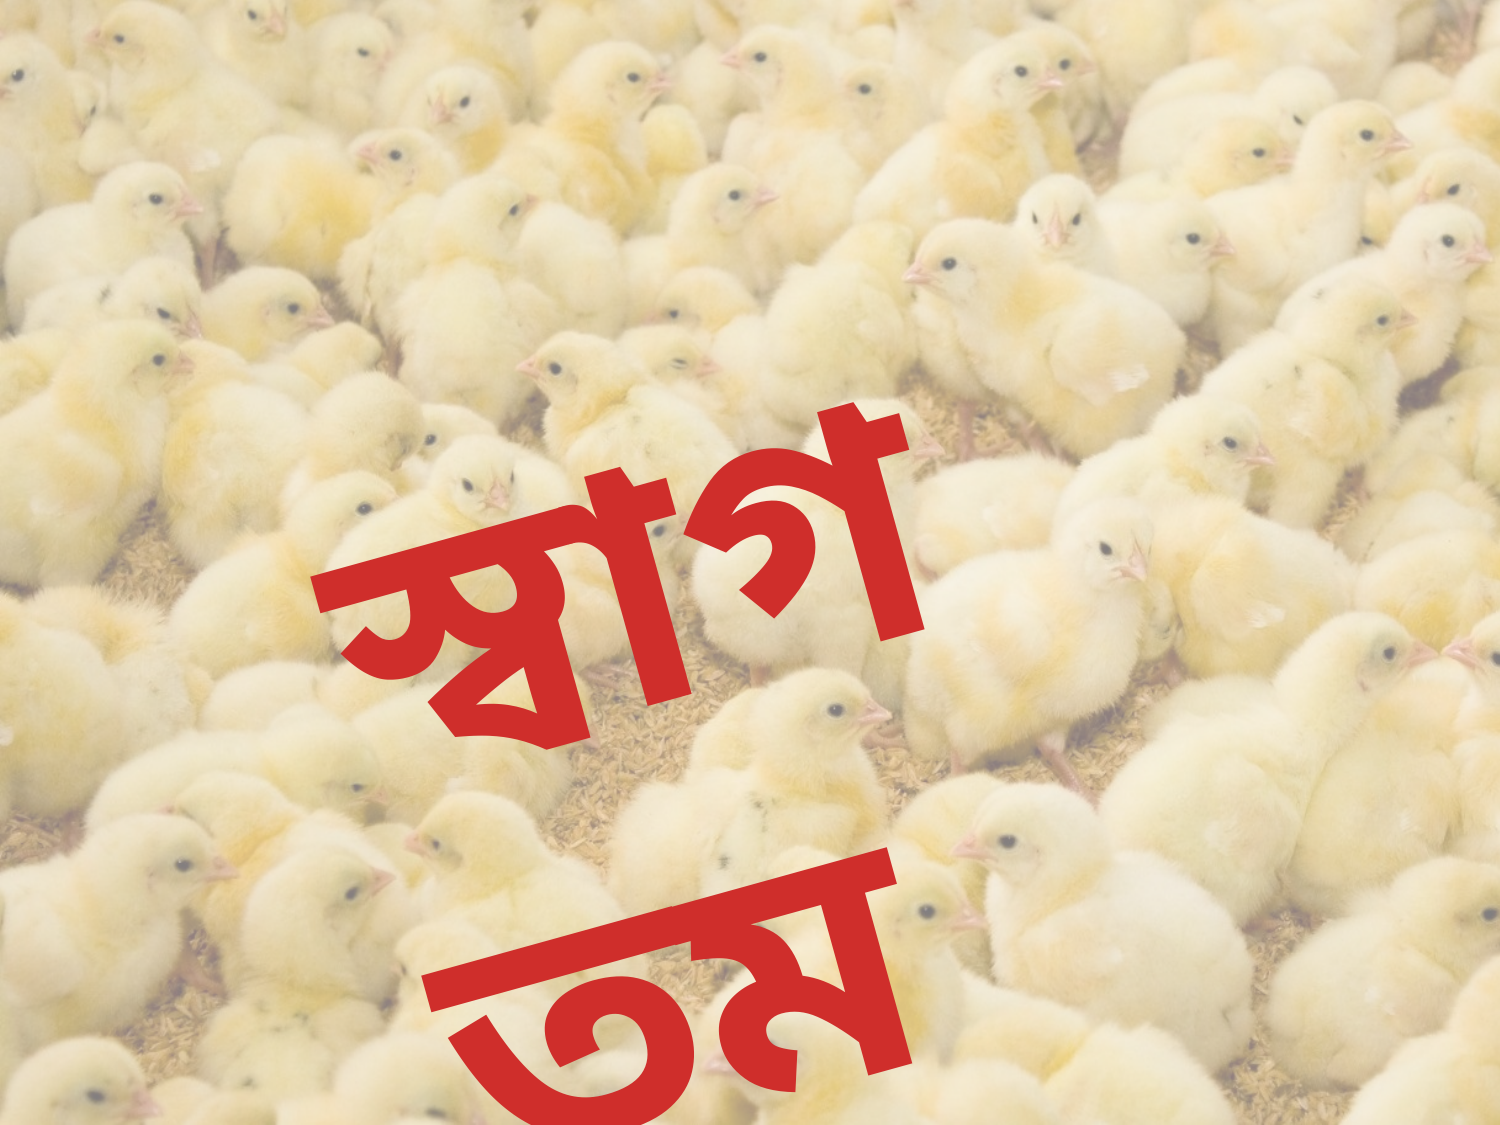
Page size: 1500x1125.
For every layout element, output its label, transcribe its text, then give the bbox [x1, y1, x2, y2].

text_box স্বাগতম [262, 219, 1306, 1125]
